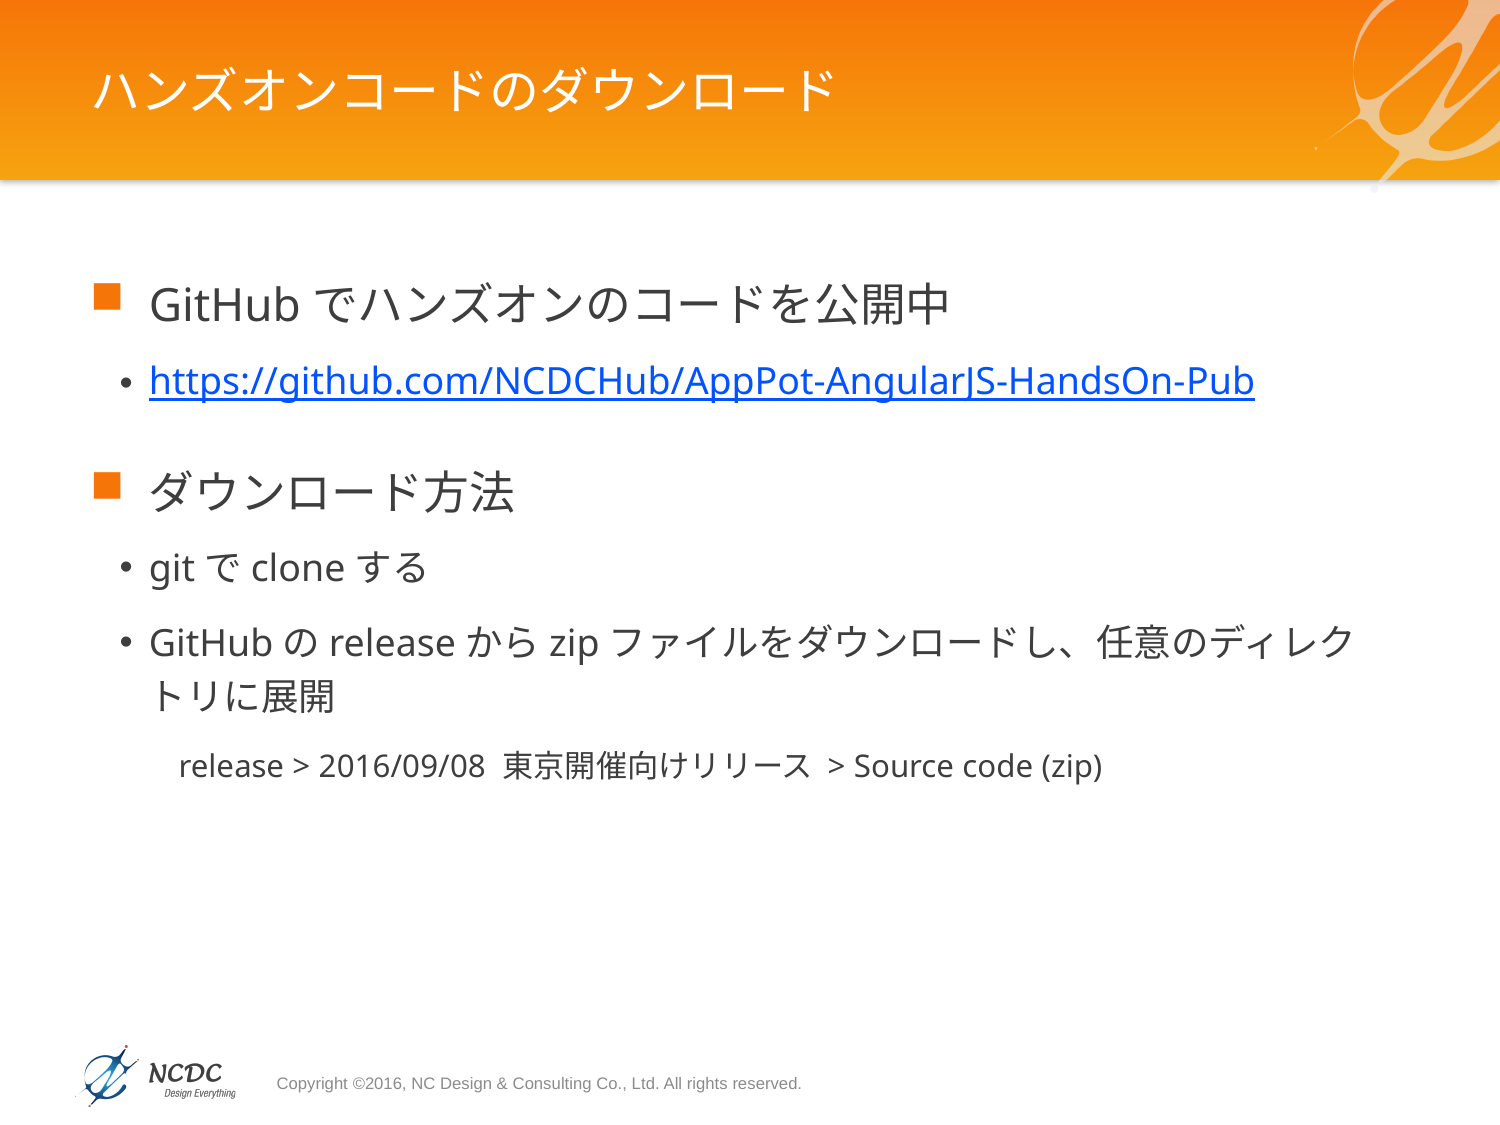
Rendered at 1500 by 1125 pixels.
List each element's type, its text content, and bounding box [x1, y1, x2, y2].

list GitHubでハンズオンのコードを公開中 https://github.com/NCDCHub/AppPot-AngularJS-HandsOn-Pub ダウンロード方法 gitでcloneする GitHubのreleaseからzipファイルをダウンロードし、任意のディレクトリに展開 release > 2016/09/08 東京開催向けリリース > Source code (zip) [75, 262, 1425, 1005]
picture [1314, 0, 1500, 193]
title ハンズオンコードのダウンロード [75, 37, 1428, 142]
